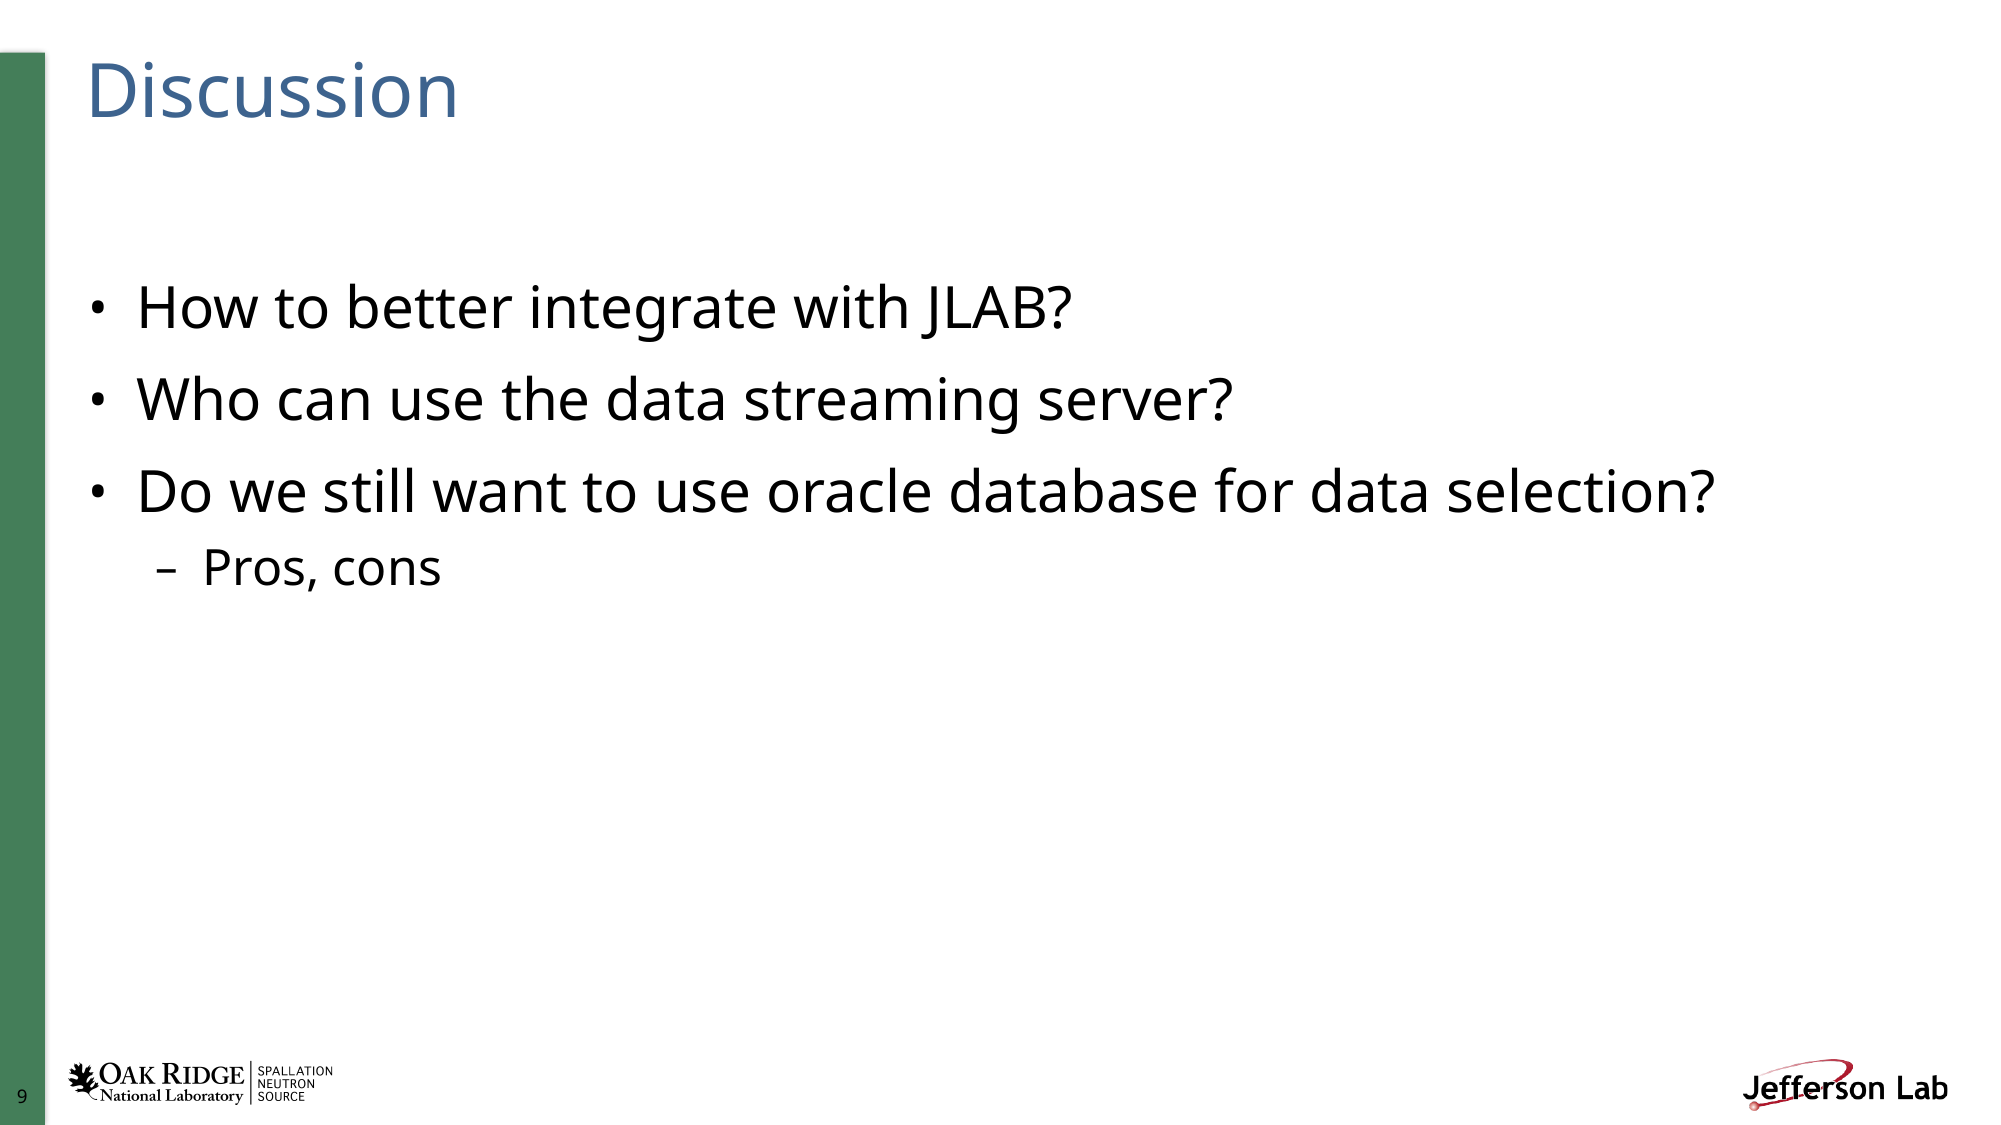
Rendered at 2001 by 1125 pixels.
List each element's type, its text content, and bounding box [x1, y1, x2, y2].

list How to better integrate with JLAB? Who can use the data streaming server? Do we still want to use oracle database for data selection? Pros, cons [73, 270, 1948, 934]
title Discussion [70, 44, 1946, 143]
picture [1743, 1059, 1948, 1111]
picture [66, 1058, 334, 1108]
